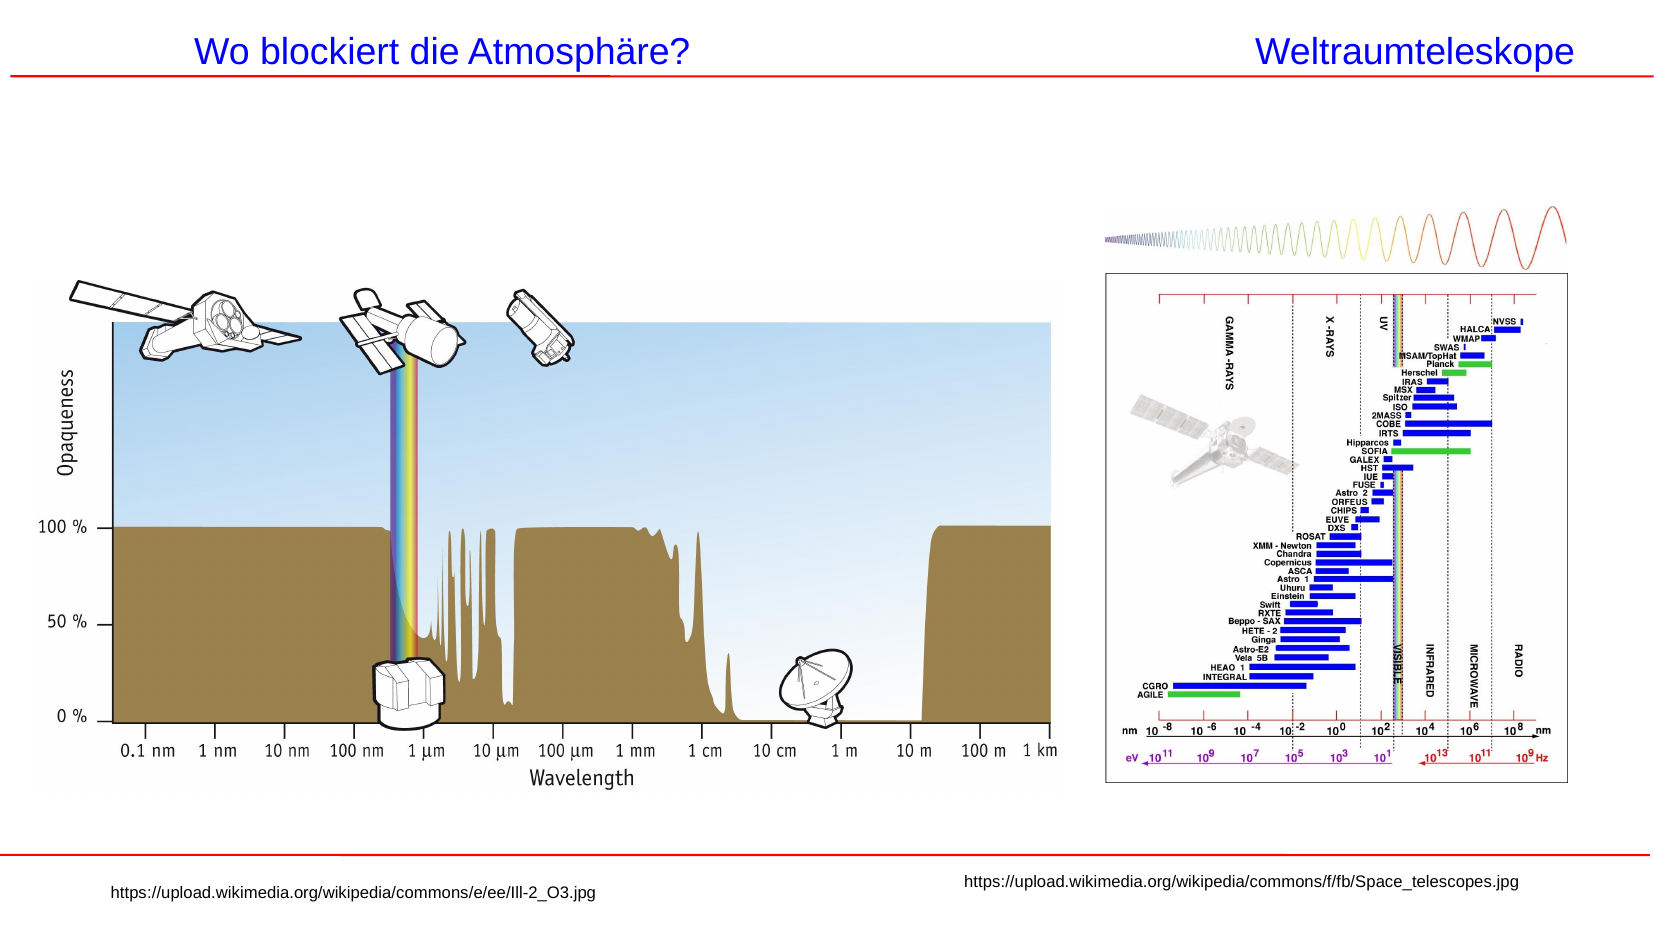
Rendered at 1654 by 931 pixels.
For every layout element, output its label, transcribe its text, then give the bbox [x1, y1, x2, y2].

picture [1103, 206, 1568, 783]
text_box https://upload.wikimedia.org/wikipedia/commons/e/ee/Ill-2_O3.jpg [95, 875, 929, 910]
text_box https://upload.wikimedia.org/wikipedia/commons/f/fb/Space_telescopes.jpg [949, 863, 1654, 899]
picture [34, 280, 1065, 797]
text_box Wo blockiert die Atmosphäre? Weltraumteleskope [179, 19, 1592, 80]
